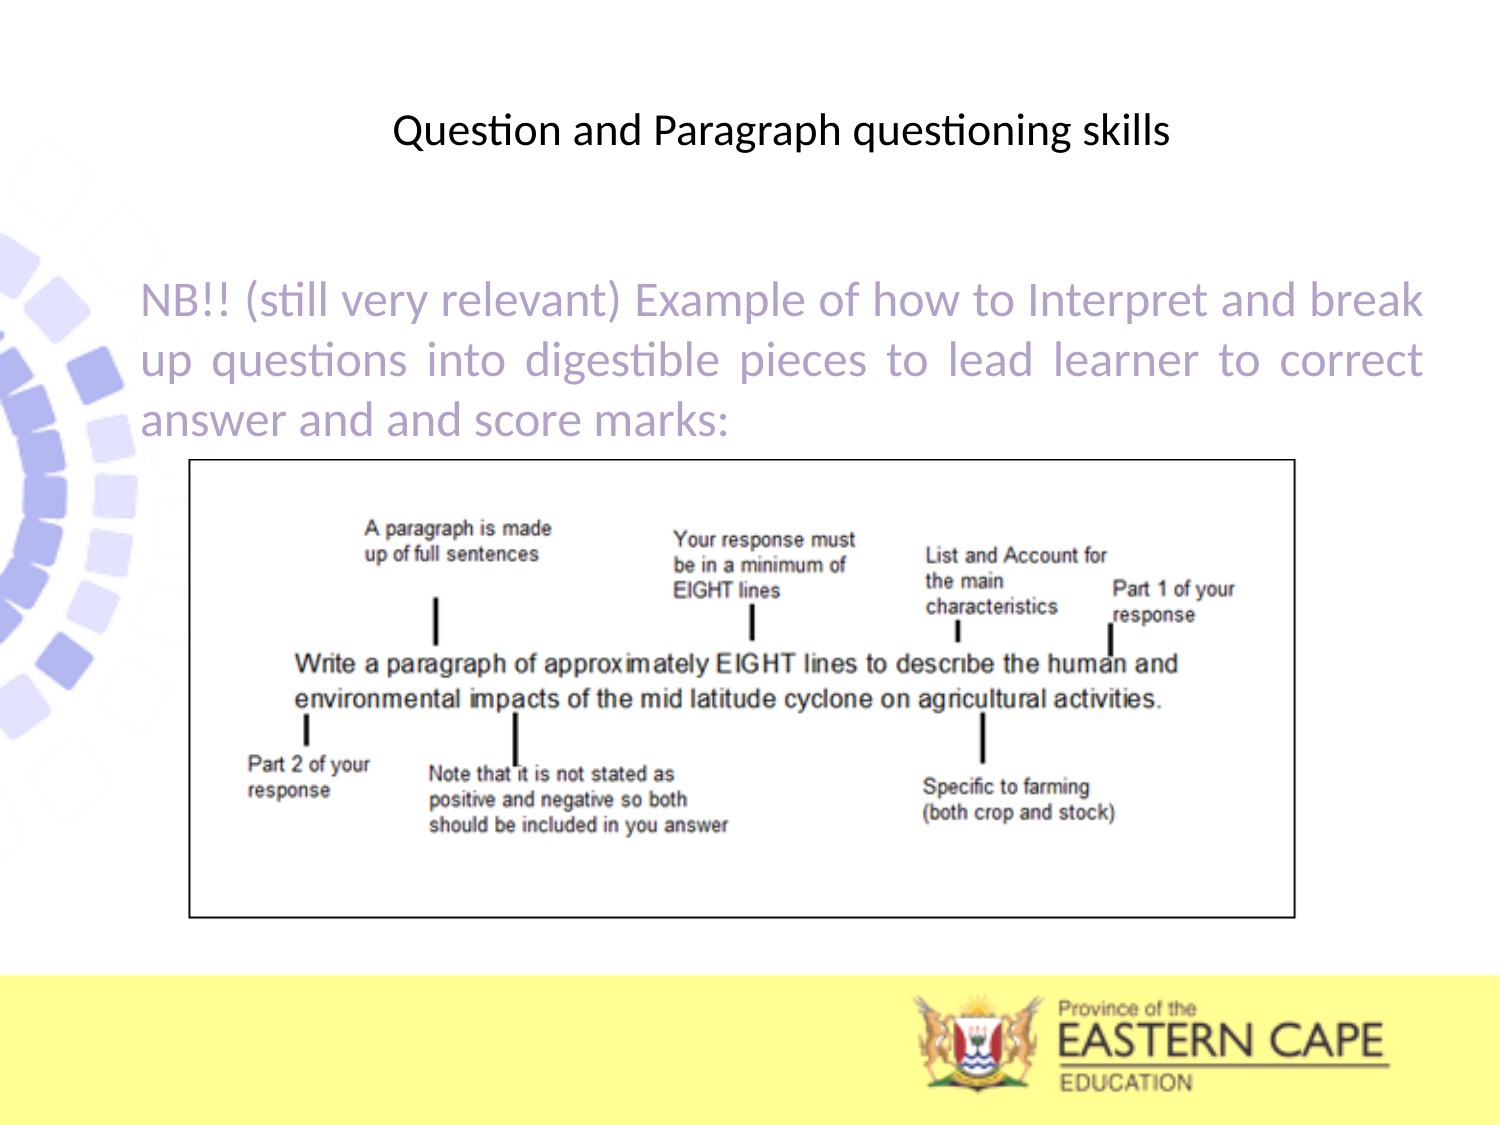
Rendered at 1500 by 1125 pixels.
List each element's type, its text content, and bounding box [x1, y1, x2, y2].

list NB!! (still very relevant) Example of how to Interpret and break up questions into digestible pieces to lead learner to correct answer and and score marks: [125, 259, 1440, 1122]
title Question and Paragraph questioning skills [125, 92, 1440, 163]
picture [0, 0, 1500, 1125]
